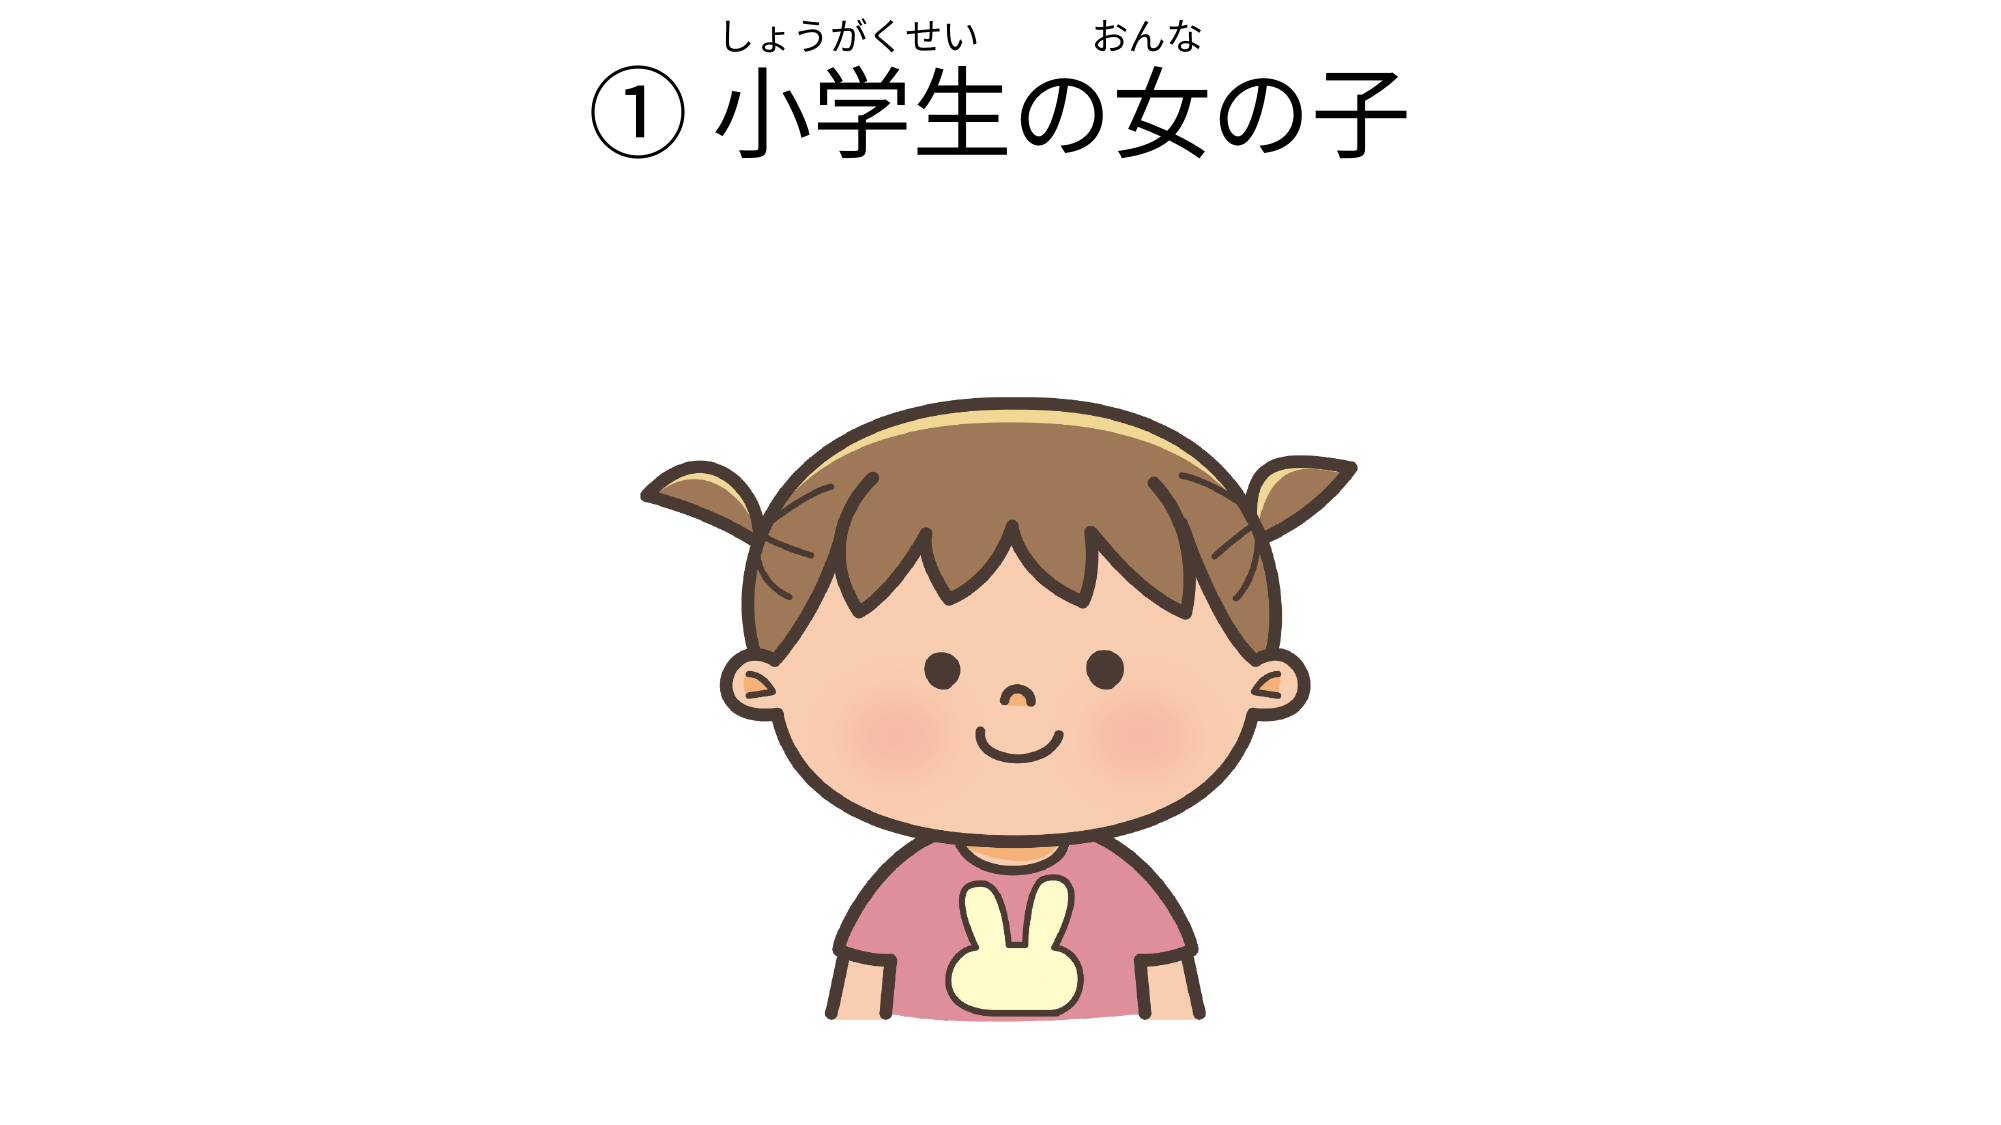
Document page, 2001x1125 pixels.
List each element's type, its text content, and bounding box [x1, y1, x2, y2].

text_box ①小学生の女の子 [0, 42, 2000, 178]
text_box しょうがくせい [672, 5, 1025, 66]
text_box おんな [1060, 5, 1235, 66]
picture [621, 376, 1379, 1042]
